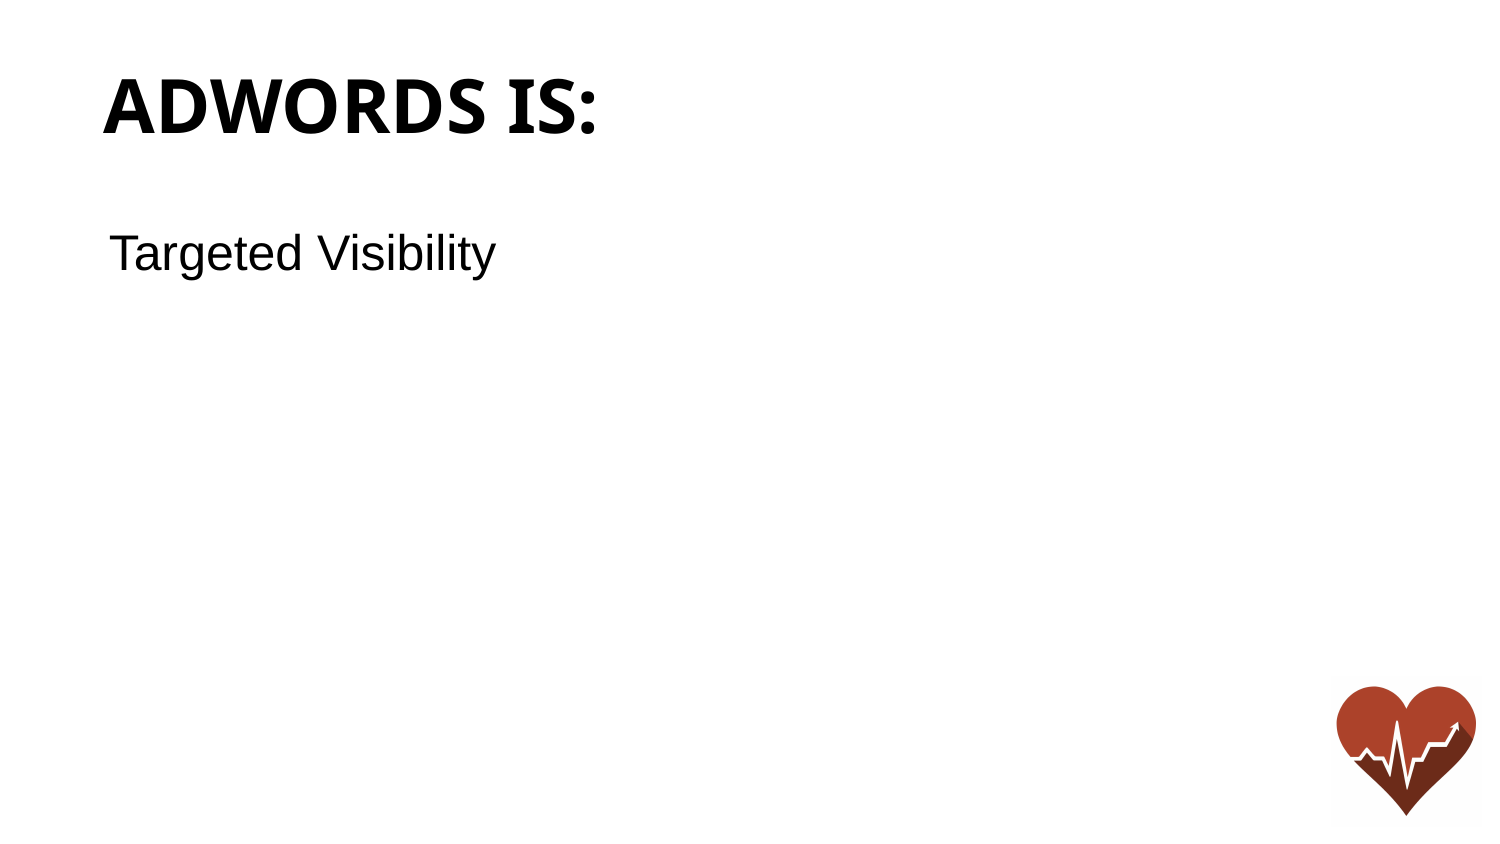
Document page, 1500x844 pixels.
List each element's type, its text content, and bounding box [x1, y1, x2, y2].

text_box ADWORDS IS: [88, 43, 1425, 190]
picture [1331, 676, 1482, 827]
list Targeted Visibility [75, 205, 1425, 808]
